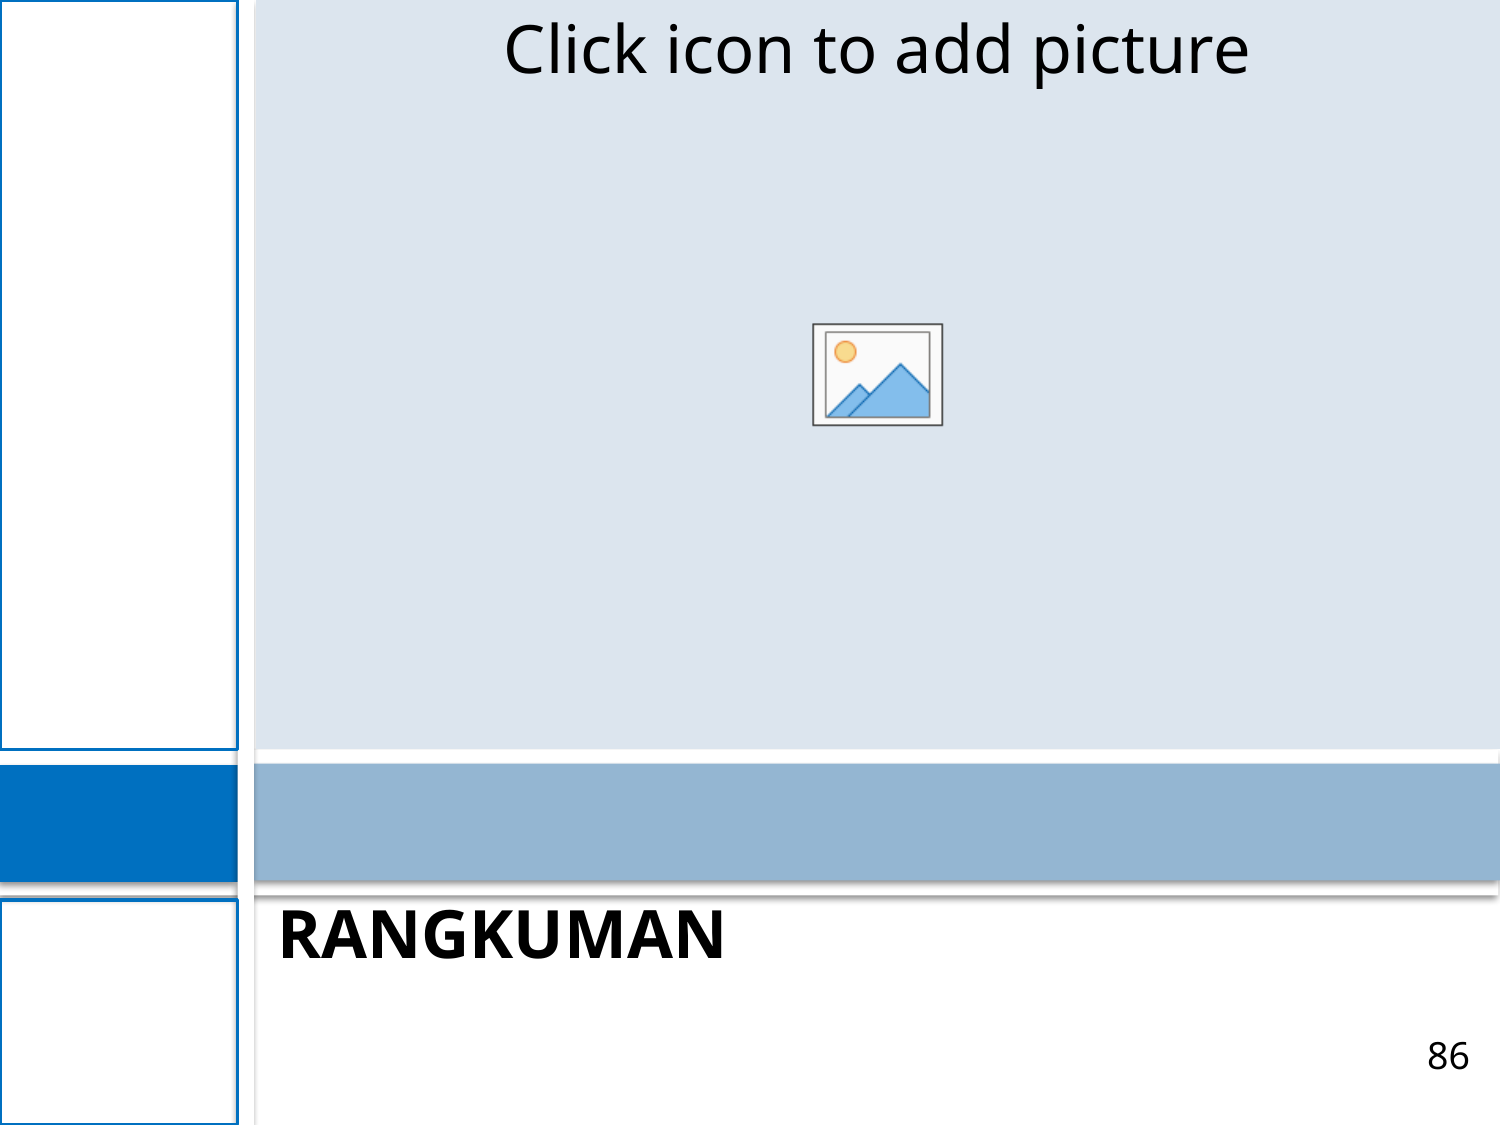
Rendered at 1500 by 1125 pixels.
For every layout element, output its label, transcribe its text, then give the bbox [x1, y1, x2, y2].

picture [255, 0, 1500, 750]
list RANGKUMAN [262, 900, 1463, 1013]
